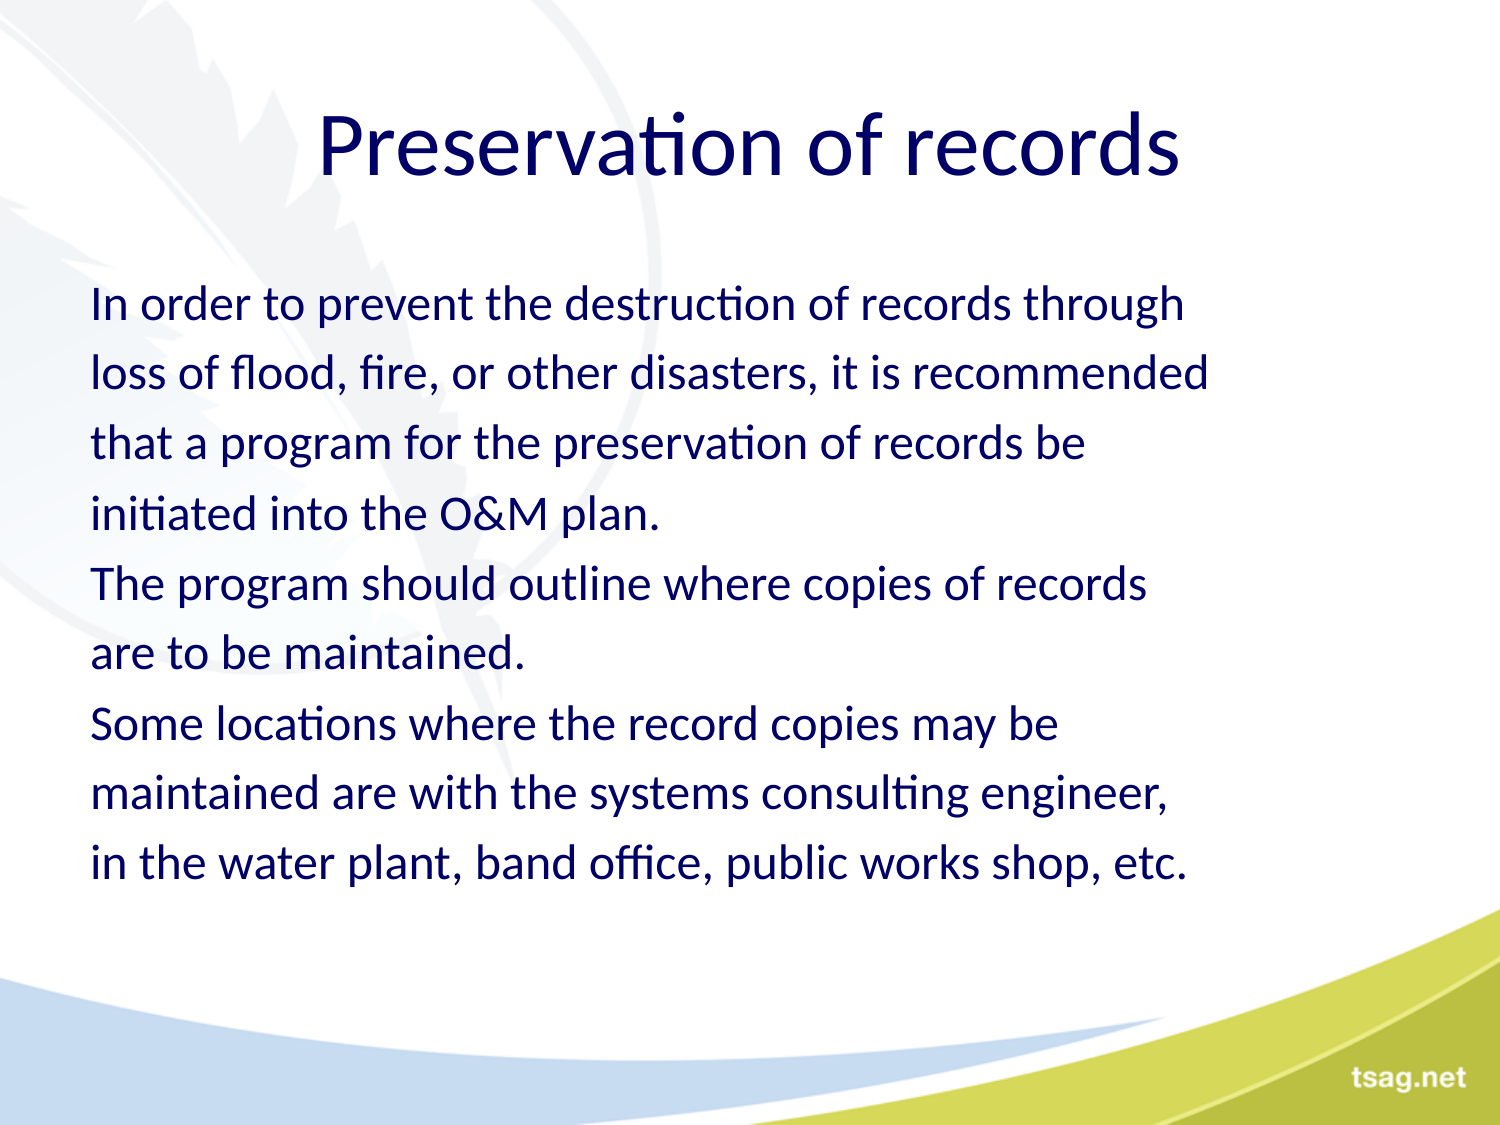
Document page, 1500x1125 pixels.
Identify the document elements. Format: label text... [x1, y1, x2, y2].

picture [0, 0, 1500, 1125]
title Preservation of records [75, 45, 1425, 233]
list In order to prevent the destruction of records through loss of flood, fire, or other disasters, it is recommended that a program for the preservation of records be initiated into the O&M plan. The program should outline where copies of records are to be maintained. Some locations where the record copies may be maintained are with the systems consulting engineer, in the water plant, band office, public works shop, etc. [75, 262, 1425, 1005]
